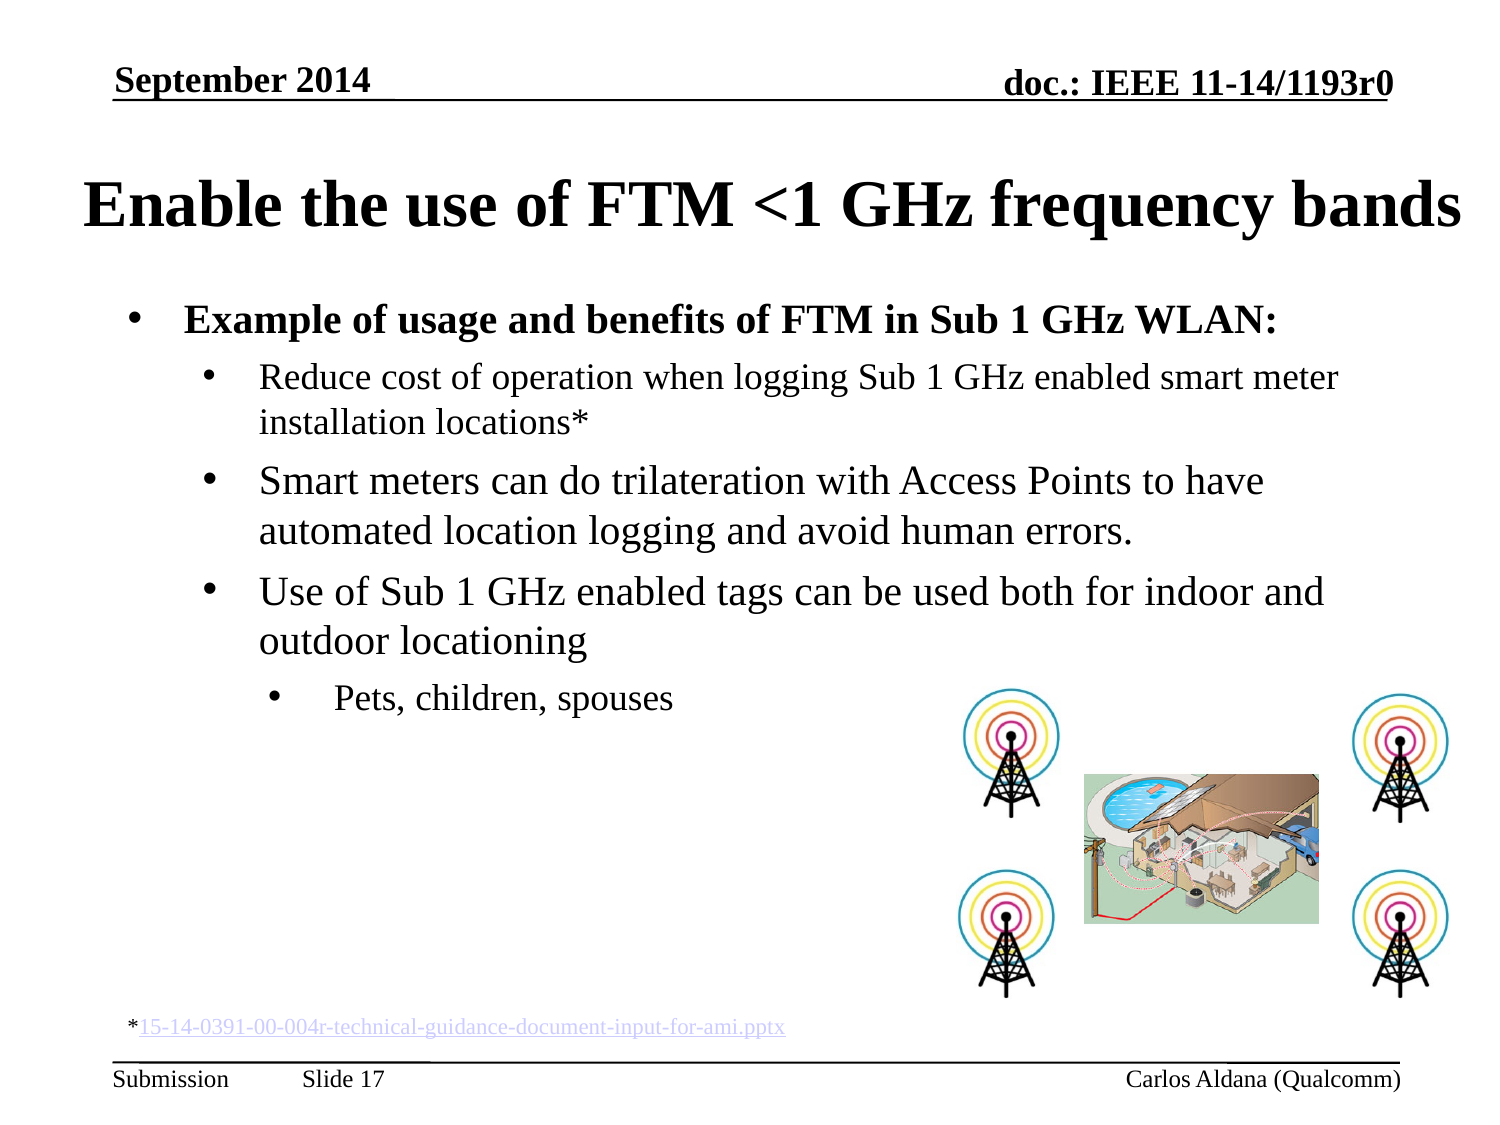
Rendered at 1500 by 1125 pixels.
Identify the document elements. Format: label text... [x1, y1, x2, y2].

footer Carlos Aldana (Qualcomm) [1121, 1061, 1402, 1093]
list Example of usage and benefits of FTM in Sub 1 GHz WLAN: Reduce cost of operation when logging Sub 1 GHz enabled smart meter installation locations* Smart meters can do trilateration with Access Points to have automated location logging and avoid human errors. Use of Sub 1 GHz enabled tags can be used both for indoor and outdoor locationing Pets, children, spouses [112, 284, 1388, 1000]
text_box *15-14-0391-00-004r-technical-guidance-document-input-for-ami.pptx [112, 1003, 1152, 1047]
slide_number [114, 54, 374, 101]
title Enable the use of FTM <1 GHz frequency bands [46, 112, 1500, 288]
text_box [956, 686, 1450, 1000]
slide_number Slide 17 [299, 1062, 388, 1093]
